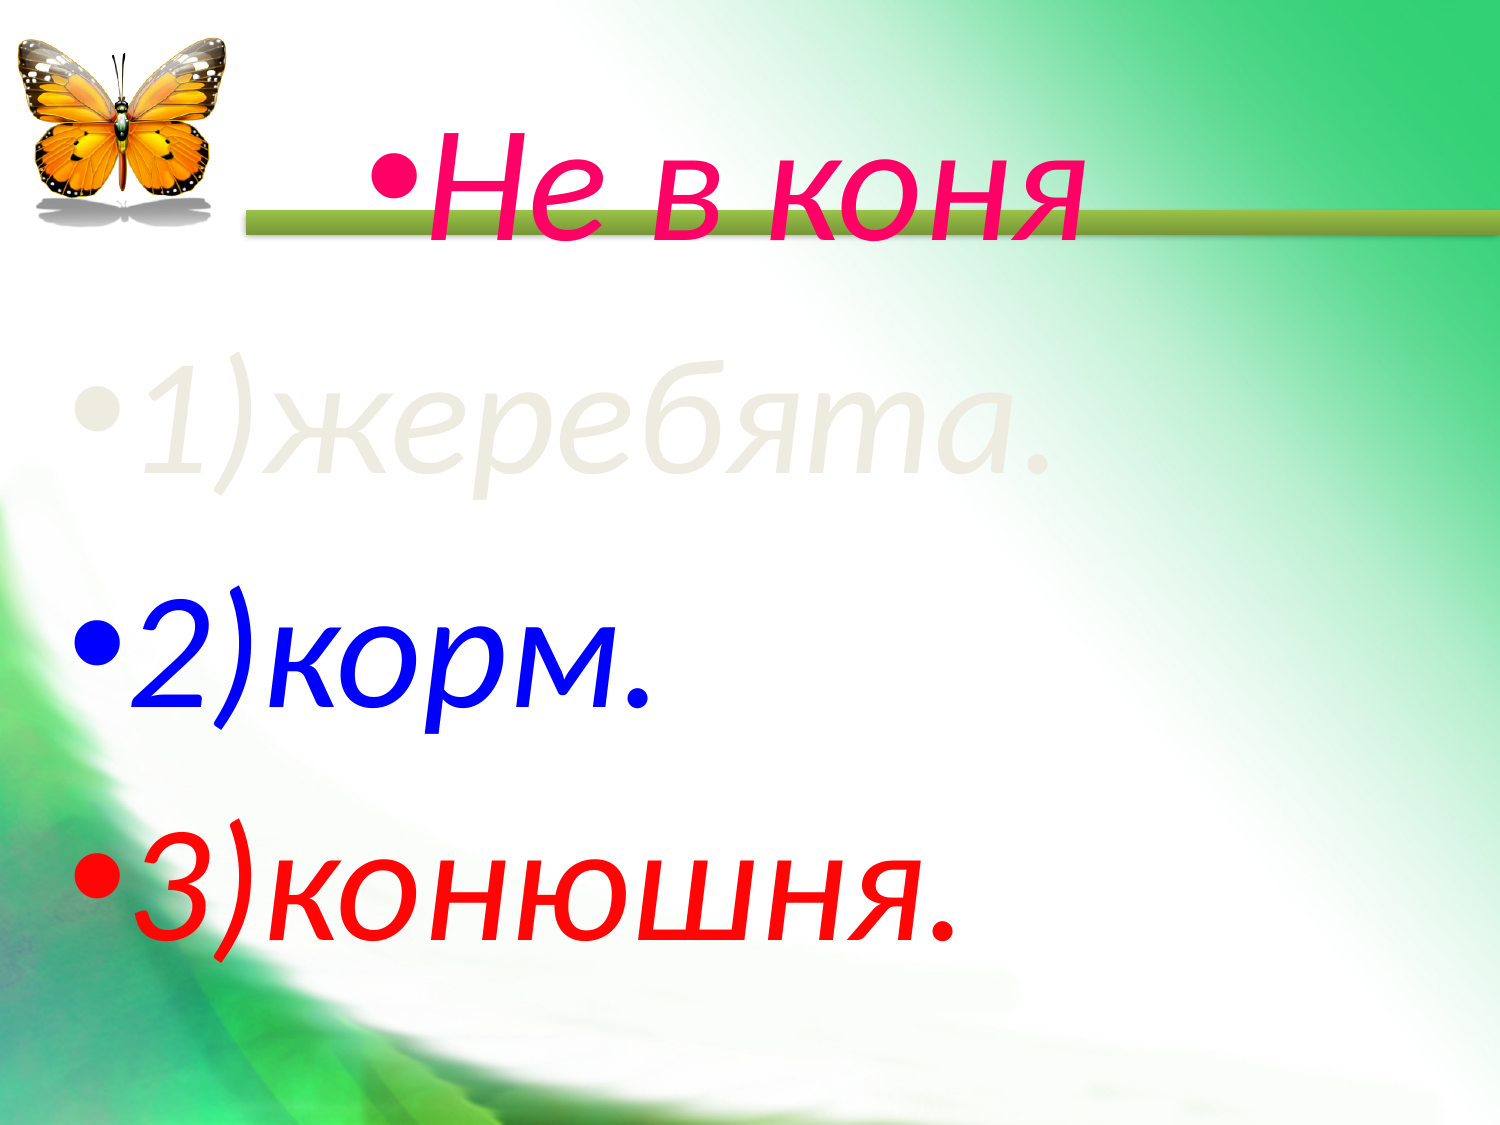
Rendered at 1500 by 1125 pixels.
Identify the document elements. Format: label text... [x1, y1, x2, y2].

picture [0, 0, 1500, 1125]
list Не в коня 1)жеребята. 2)корм. 3)конюшня. [53, 66, 1404, 1094]
